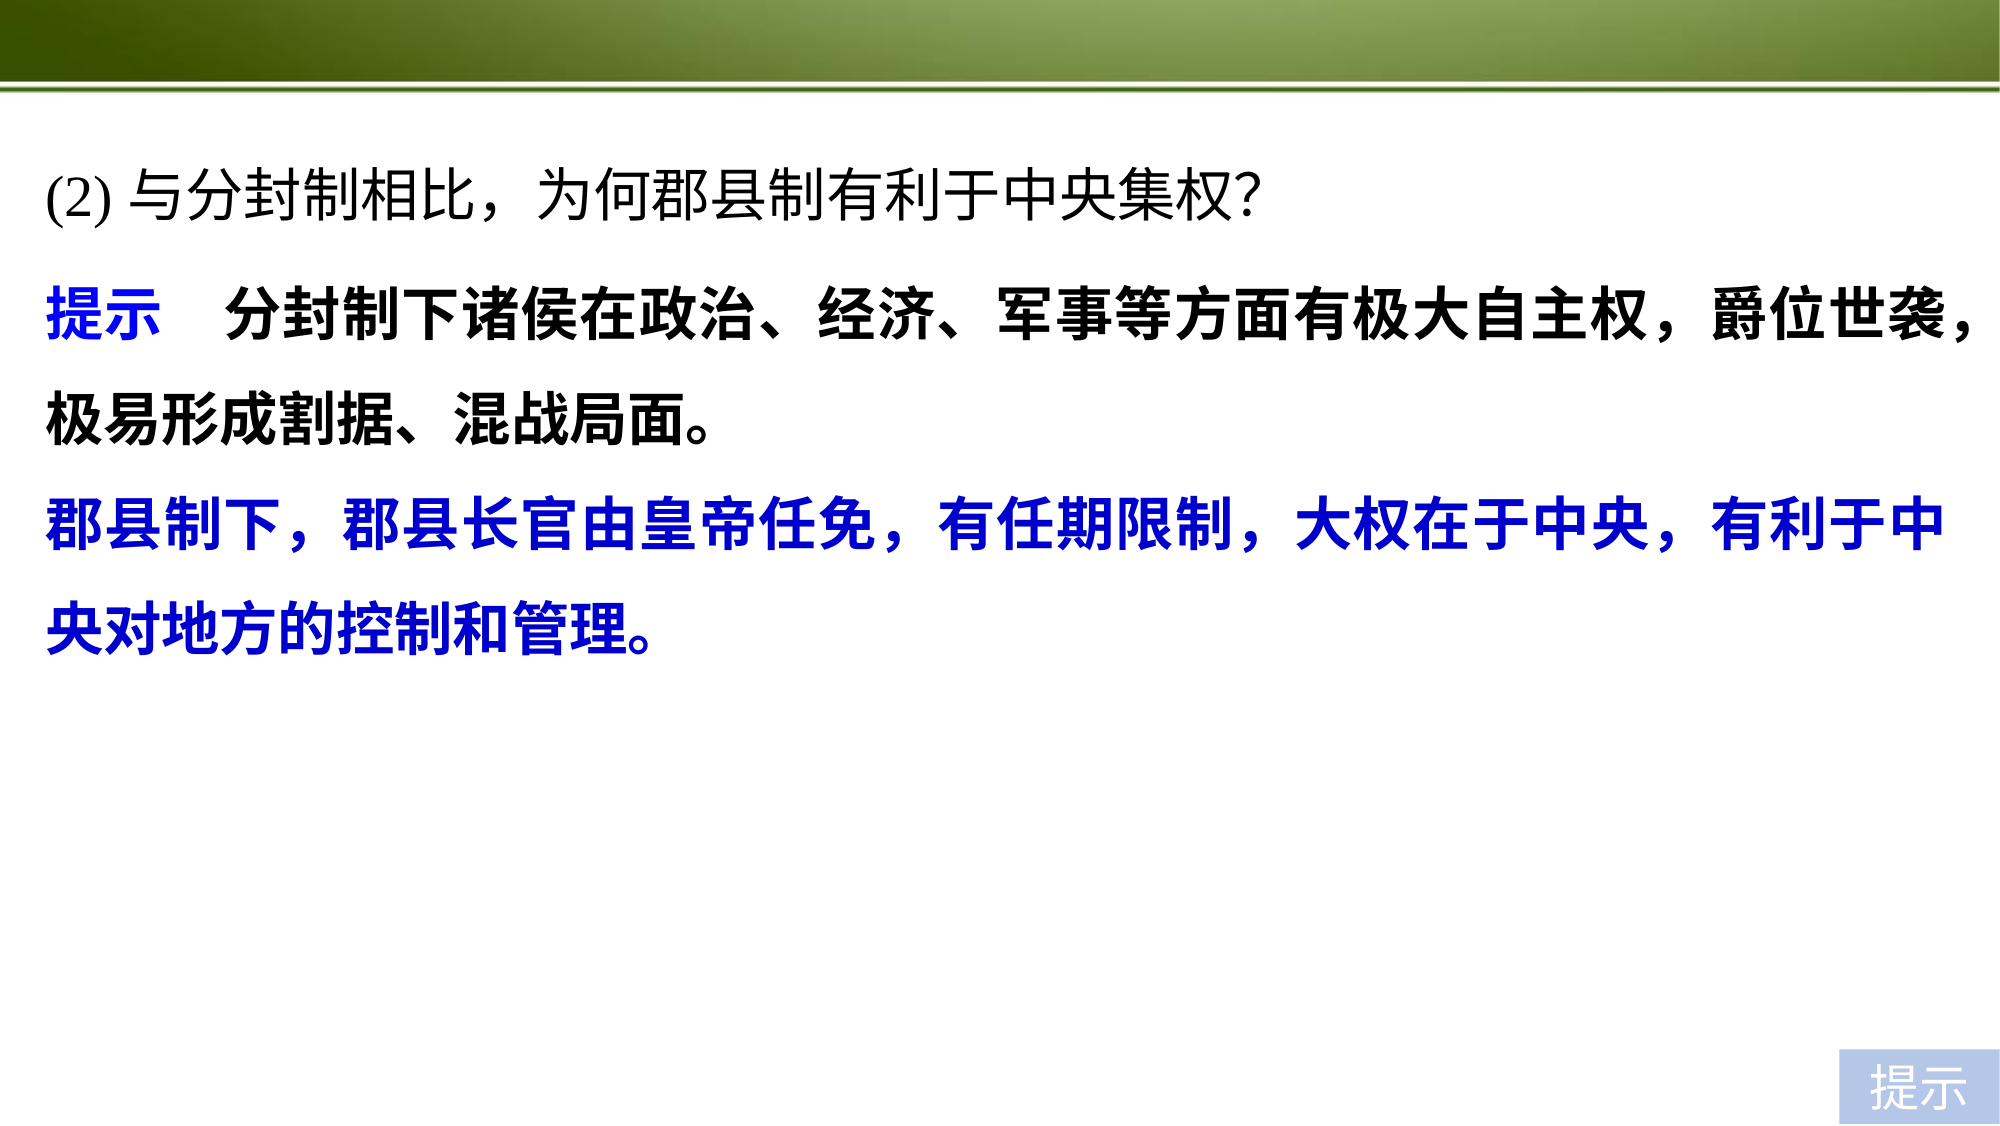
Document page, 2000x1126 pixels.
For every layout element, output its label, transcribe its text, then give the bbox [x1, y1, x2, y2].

text_box 提示 [1839, 1049, 2000, 1125]
text_box (2)与分封制相比，为何郡县制有利于中央集权？ [24, 113, 1912, 231]
picture [0, 0, 2000, 1126]
text_box 提示 分封制下诸侯在政治、经济、军事等方面有极大自主权，爵位世袭，极易形成割据、混战局面。 郡县制下，郡县长官由皇帝任免，有任期限制，大权在于中央，有利于中央对地方的控制和管理。 [24, 231, 1969, 672]
